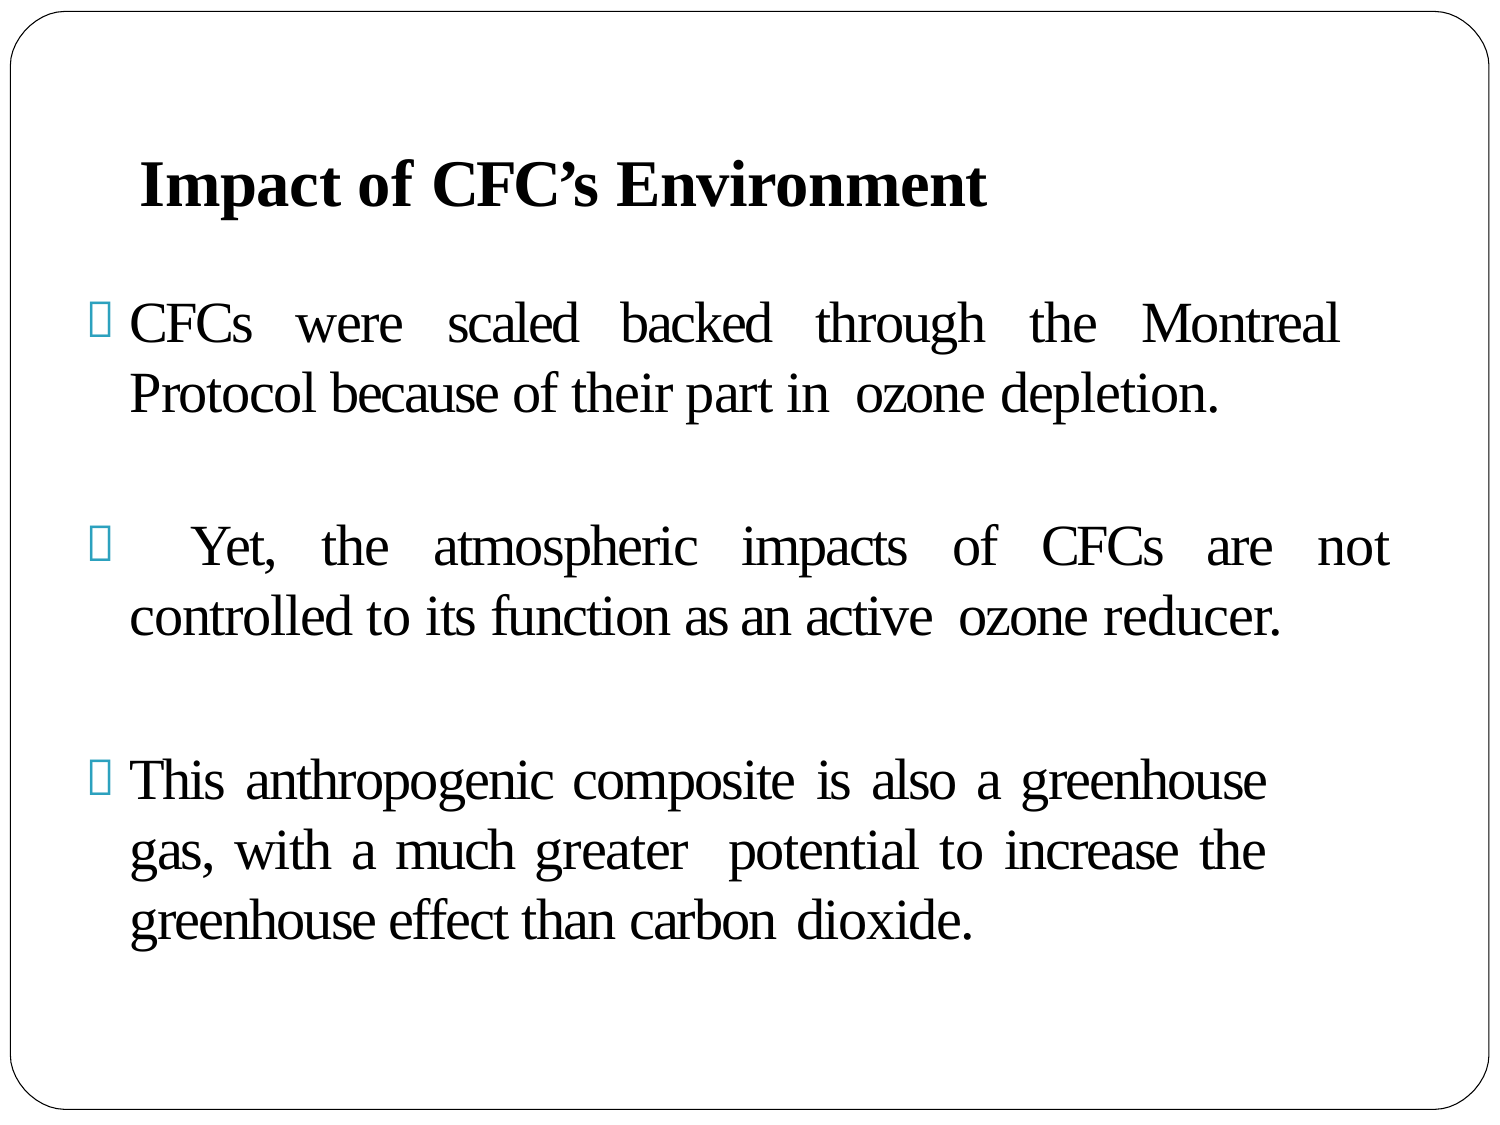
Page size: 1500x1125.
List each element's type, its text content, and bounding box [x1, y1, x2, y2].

title Impact of CFC’s Environment [137, 137, 1008, 281]
text_box CFCs were scaled backed through the Montreal Protocol because of their part in ozone depletion. Yet, the atmospheric impacts of CFCs are not controlled to its function as an active ozone reducer. This anthropogenic composite is also a greenhouse gas, with a much greater potential to increase the greenhouse effect than carbon dioxide. [79, 281, 1404, 952]
